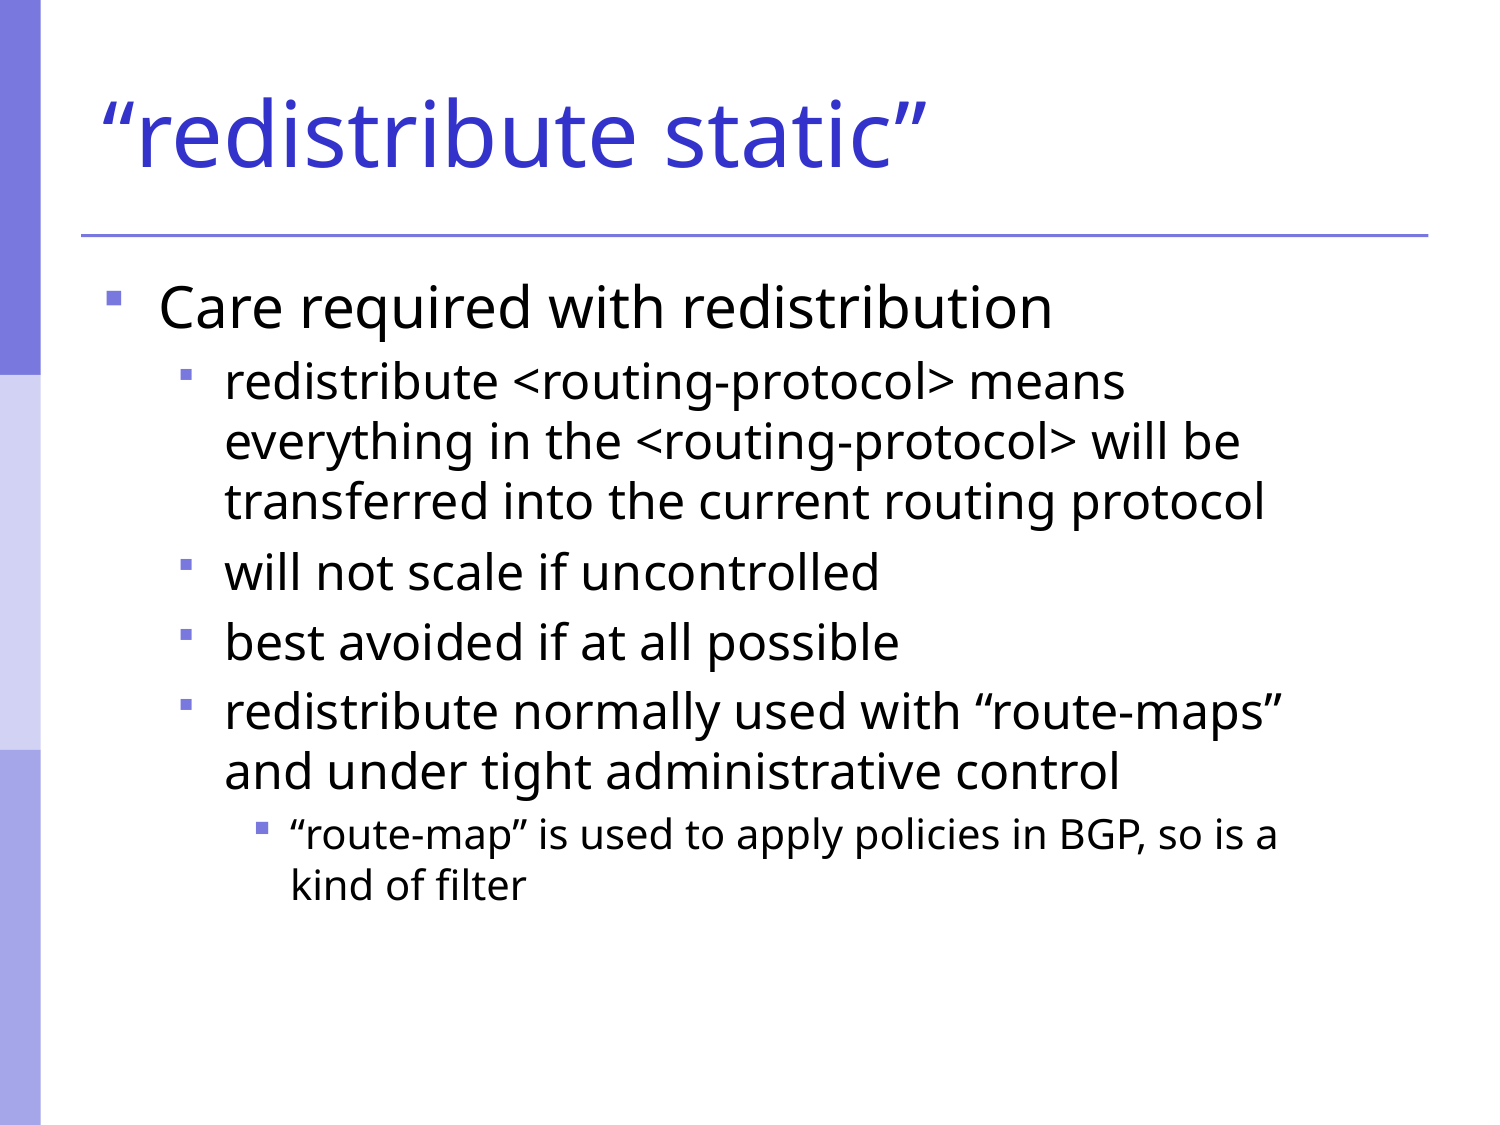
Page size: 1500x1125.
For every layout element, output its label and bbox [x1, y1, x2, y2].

list [87, 262, 1363, 1026]
title [87, 37, 1363, 226]
